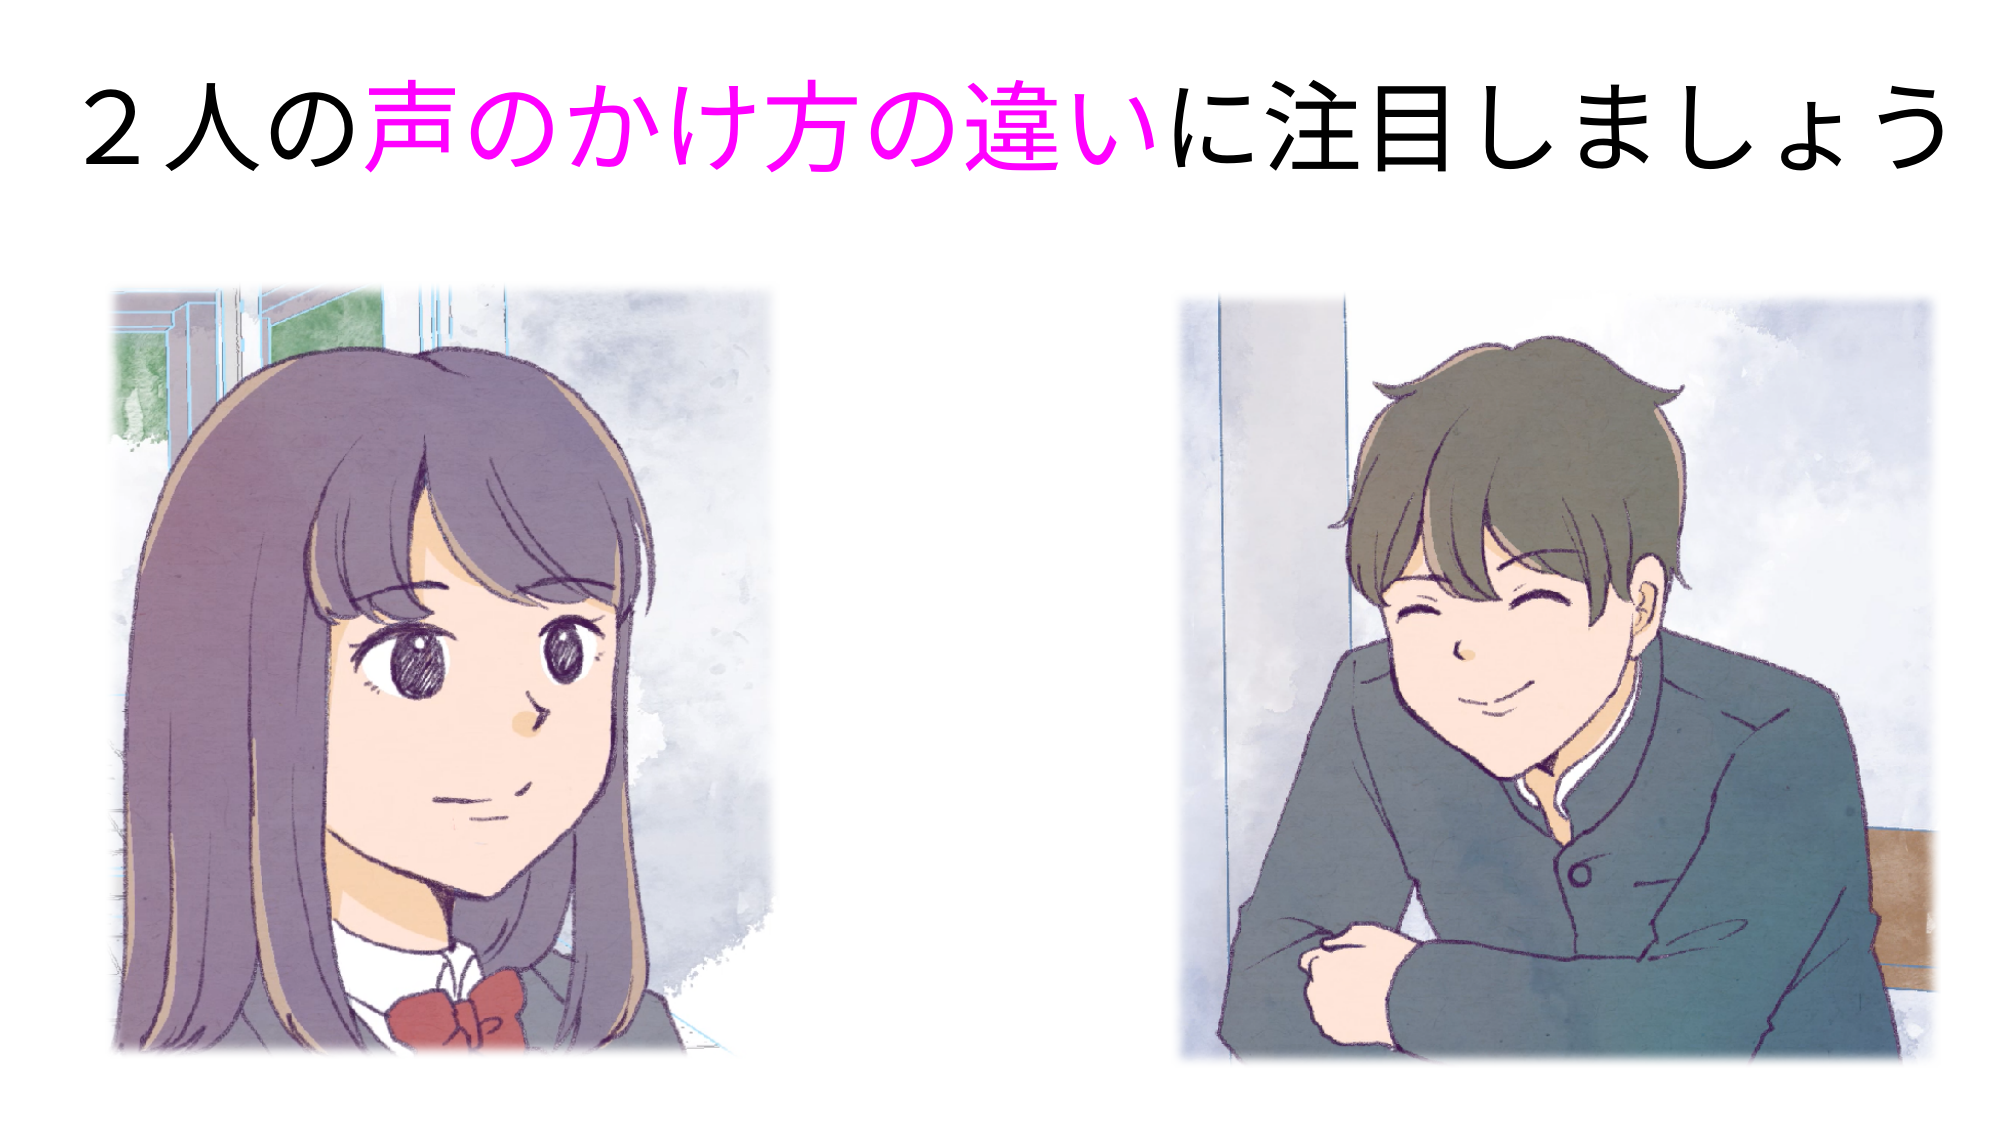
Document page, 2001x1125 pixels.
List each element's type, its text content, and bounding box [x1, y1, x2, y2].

picture [1171, 290, 1941, 1068]
text_box ２人の声のかけ方の違いに注目しましょう [48, 57, 1978, 192]
picture [105, 281, 780, 1059]
